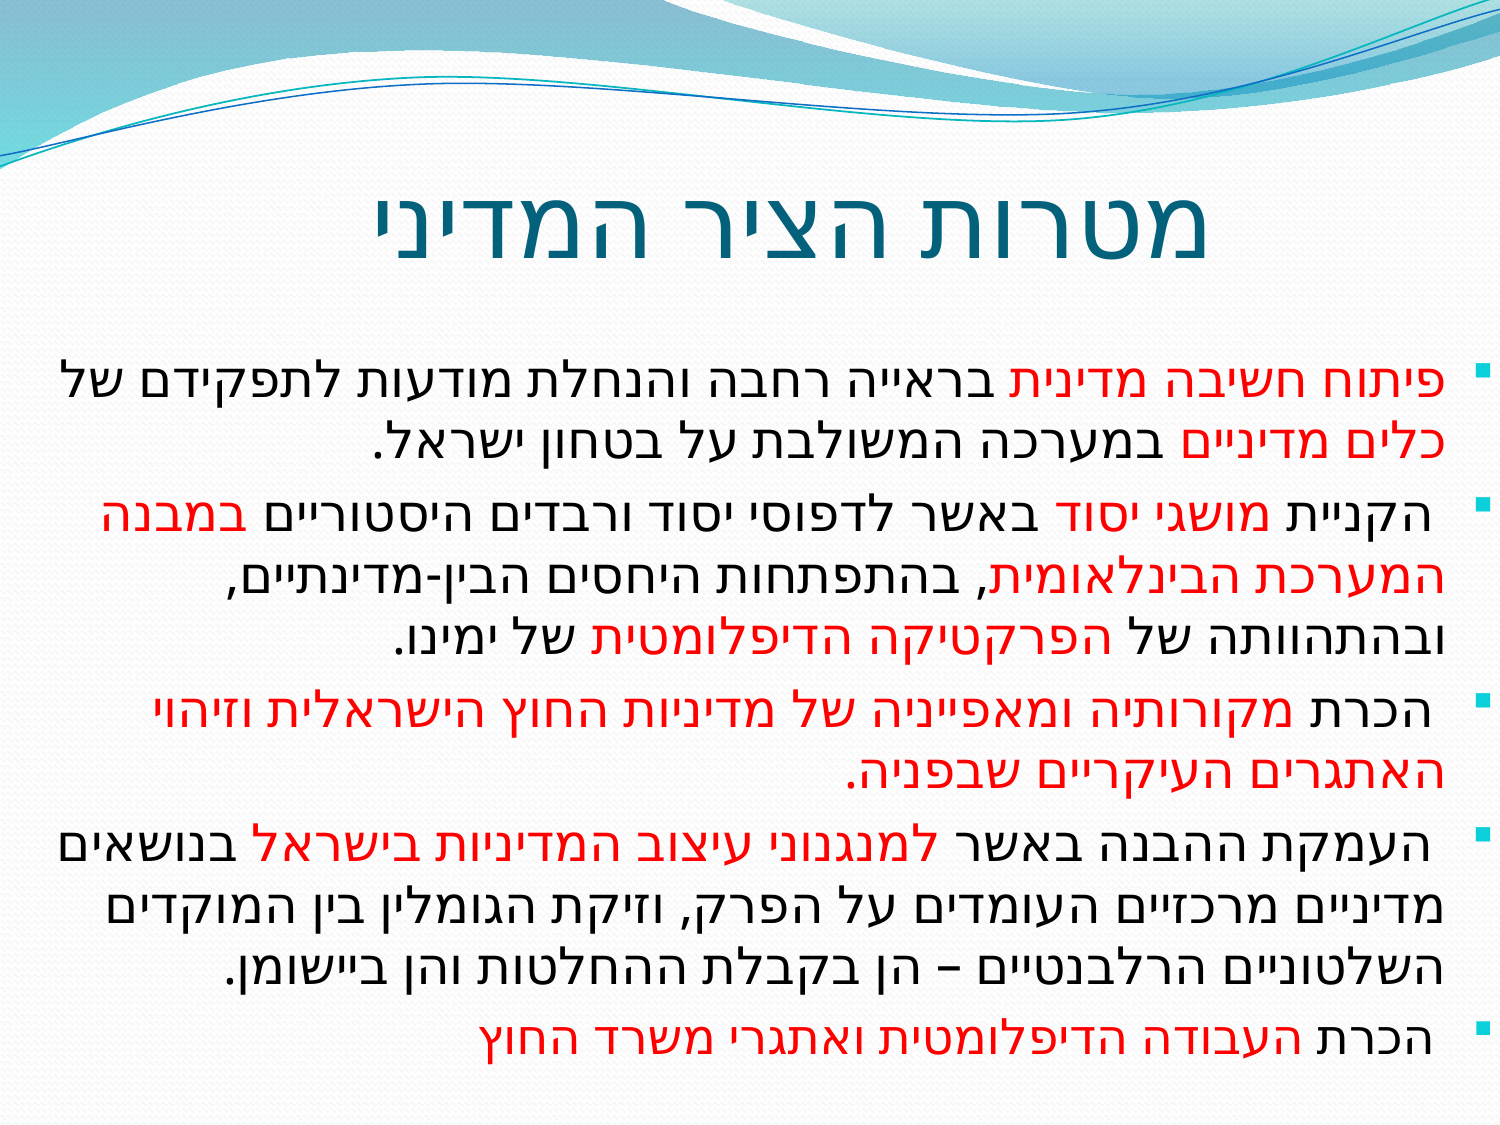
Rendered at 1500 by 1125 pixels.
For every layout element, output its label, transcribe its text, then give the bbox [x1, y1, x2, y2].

list פיתוח חשיבה מדינית בראייה רחבה והנחלת מודעות לתפקידם של כלים מדיניים במערכה המשולבת על בטחון ישראל. הקניית מושגי יסוד באשר לדפוסי יסוד ורבדים היסטוריים במבנה המערכת הבינלאומית, בהתפתחות היחסים הבין-מדינתיים, ובהתהוותה של הפרקטיקה הדיפלומטית של ימינו. הכרת מקורותיה ומאפייניה של מדיניות החוץ הישראלית וזיהוי האתגרים העיקריים שבפניה. העמקת ההבנה באשר למנגנוני עיצוב המדיניות בישראל בנושאים מדיניים מרכזיים העומדים על הפרק, וזיקת הגומלין בין המוקדים השלטוניים הרלבנטיים – הן בקבלת ההחלטות והן ביישומן. הכרת העבודה הדיפלומטית ואתגרי משרד החוץ [0, 338, 1500, 1125]
title מטרות הציר המדיני [161, 75, 1425, 279]
